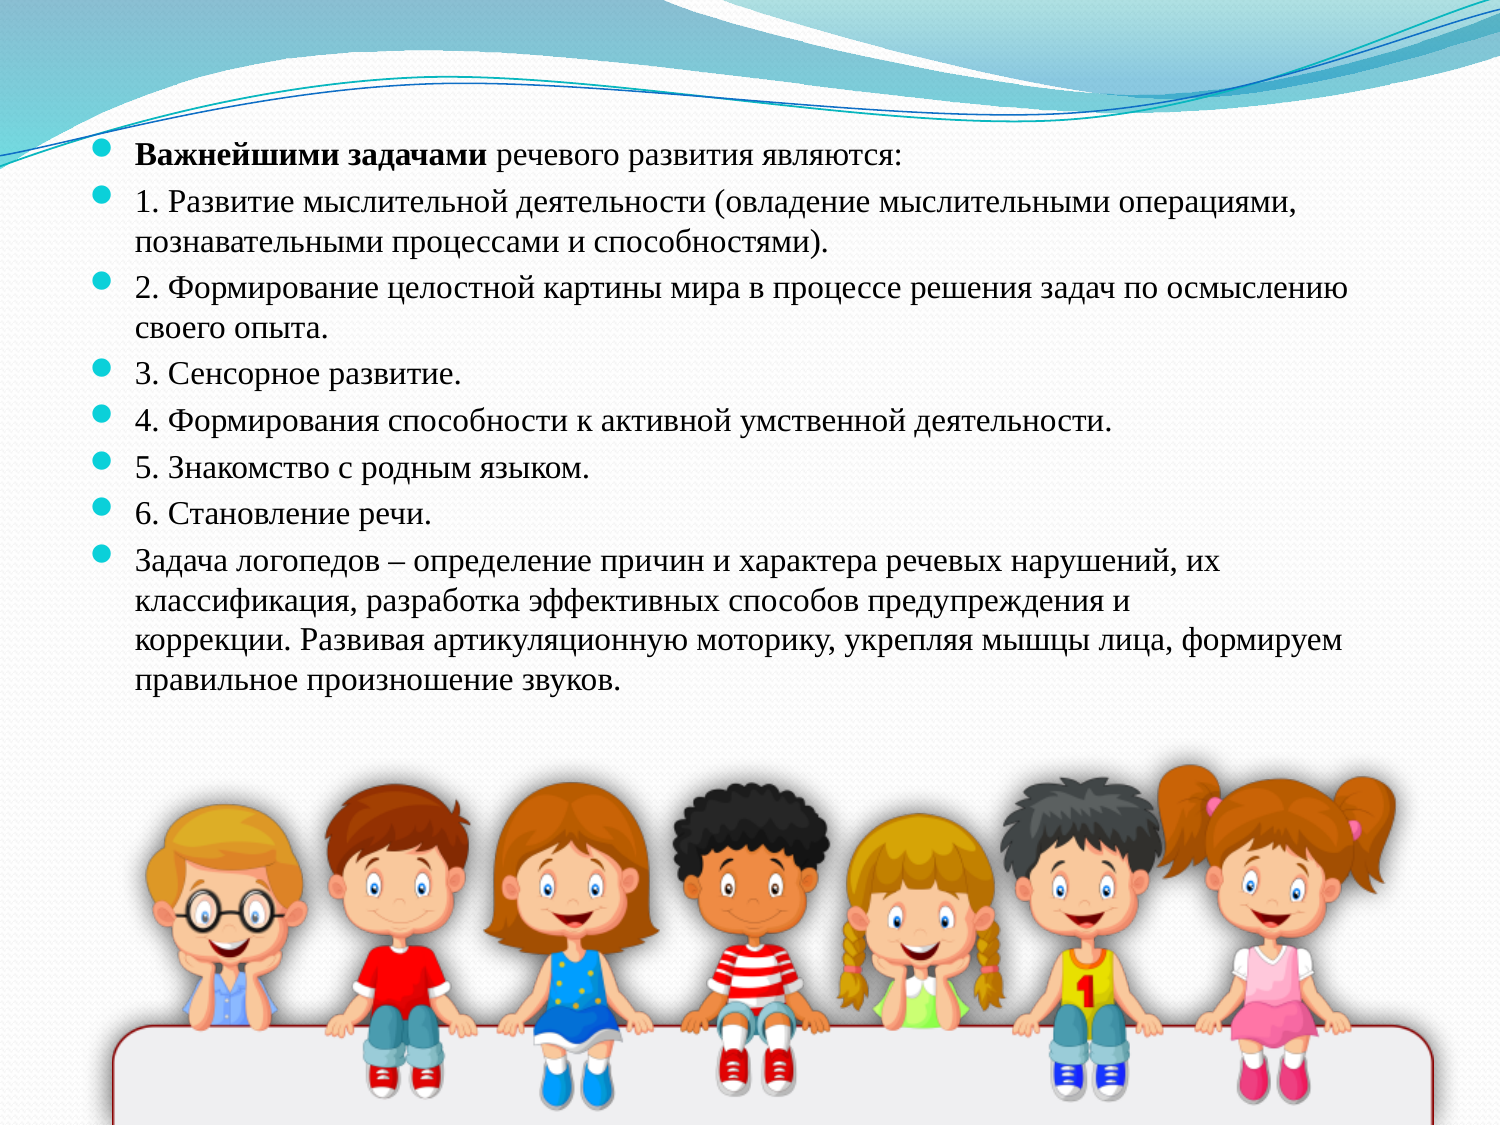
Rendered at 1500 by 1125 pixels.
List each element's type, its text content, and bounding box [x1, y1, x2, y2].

picture [112, 762, 1434, 1125]
list Важнейшими задачами речевого развития являются: 1. Развитие мыслительной деятельности (овладение мыслительными операциями, познавательными процессами и способностями). 2. Формирование целостной картины мира в процессе решения задач по осмыслению своего опыта. 3. Сенсорное развитие. 4. Формирования способности к активной умственной деятельности. 5. Знакомство с родным языком. 6. Становление речи. Задача логопедов – определение причин и характера речевых нарушений, их классификация, разработка эффективных способов предупреждения и коррекции. Развивая артикуляционную моторику, укрепляя мышцы лица, формируем правильное произношение звуков. [75, 125, 1425, 868]
